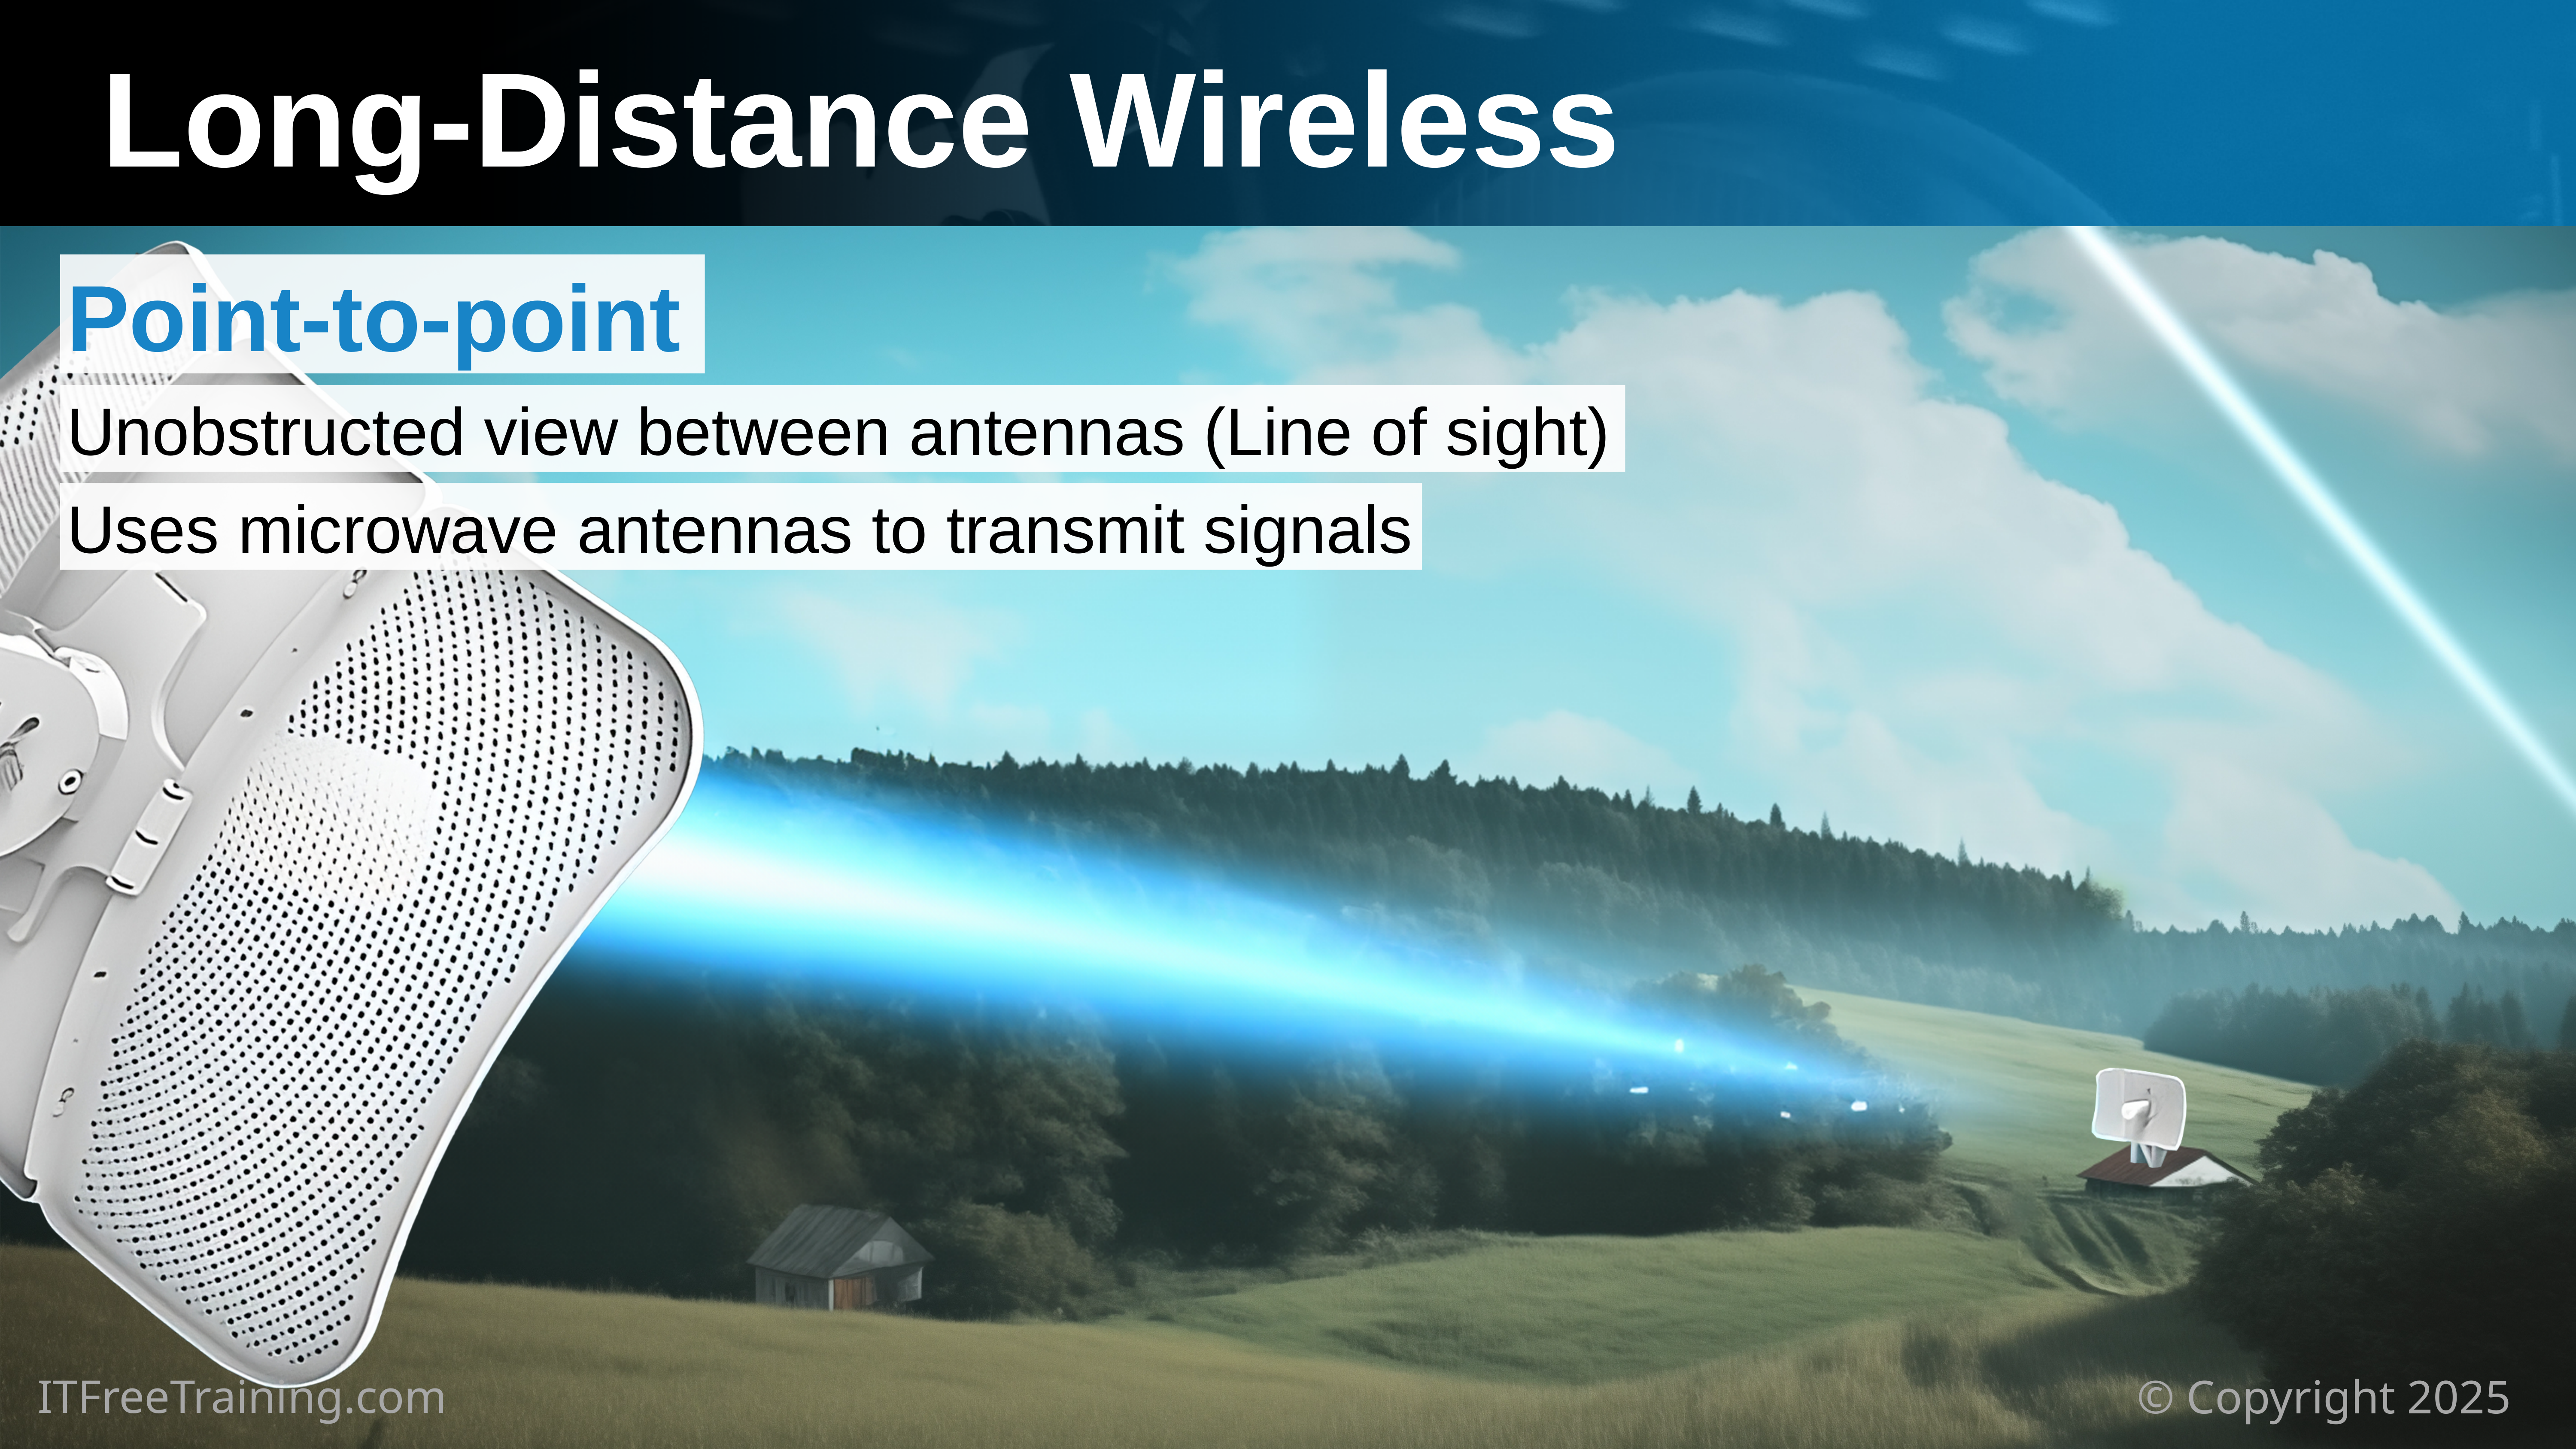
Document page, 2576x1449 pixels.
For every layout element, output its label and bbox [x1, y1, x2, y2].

text_box [0, 0, 2576, 1449]
